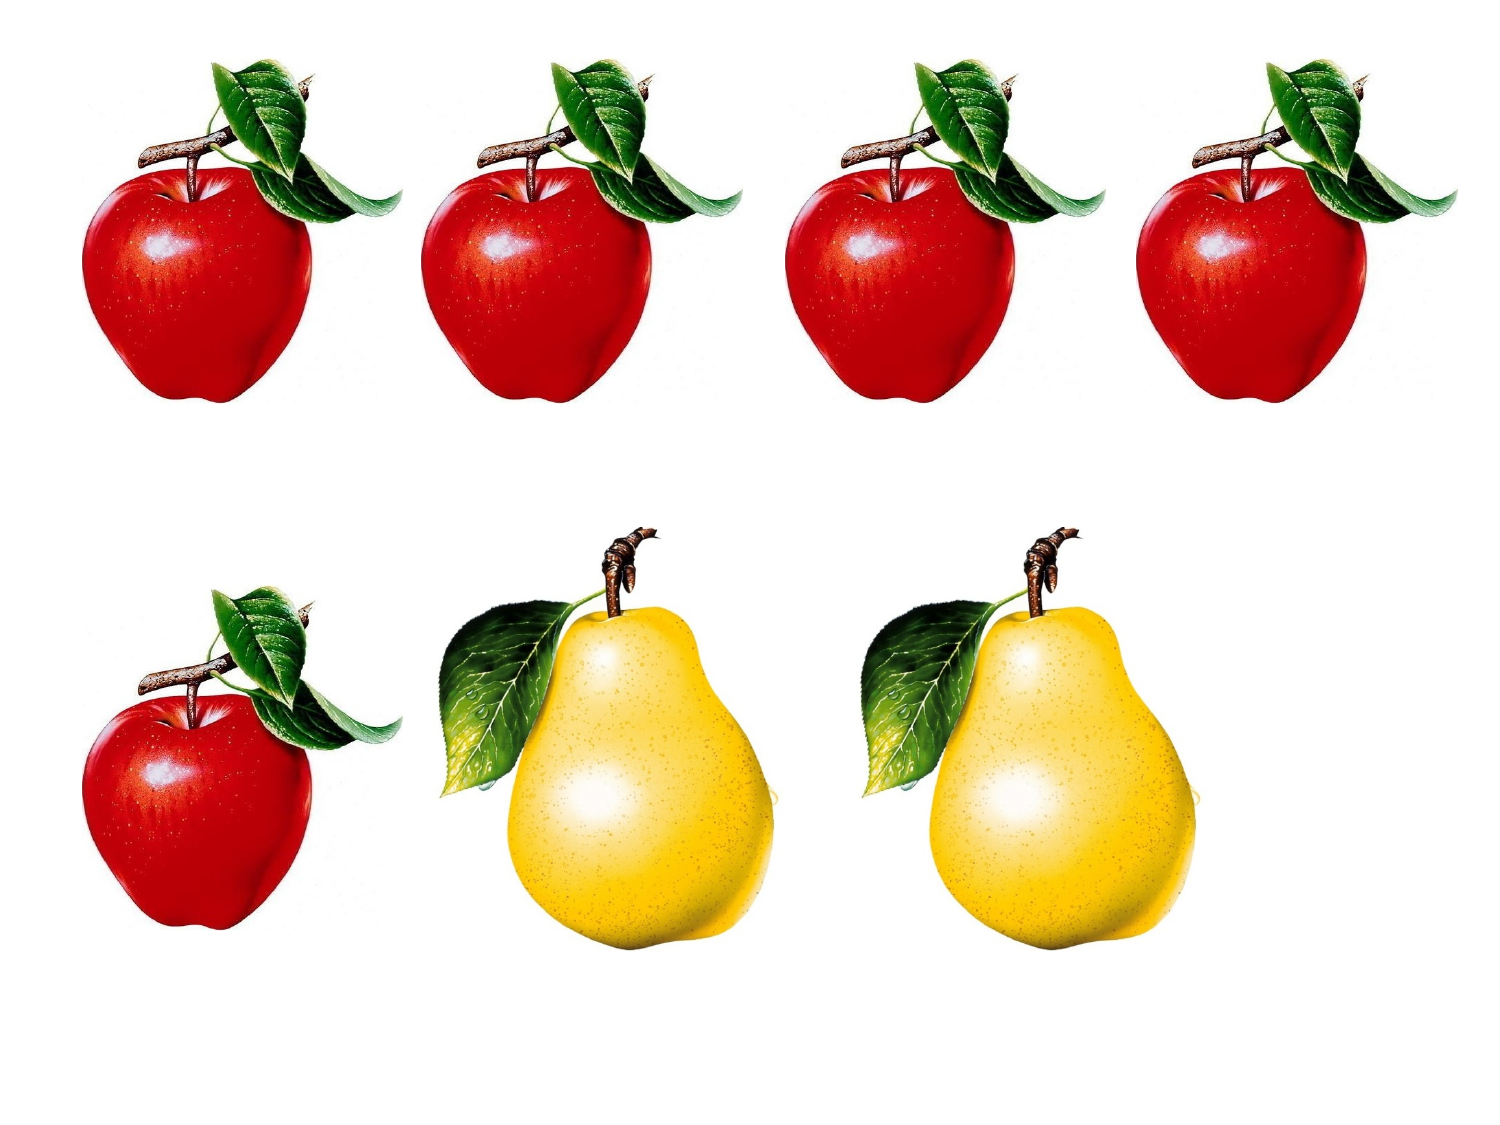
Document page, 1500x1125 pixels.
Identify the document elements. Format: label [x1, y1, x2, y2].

picture [421, 58, 743, 404]
picture [81, 585, 403, 931]
picture [81, 58, 403, 404]
picture [433, 527, 786, 953]
picture [784, 58, 1106, 404]
picture [855, 527, 1207, 953]
picture [1136, 58, 1458, 404]
